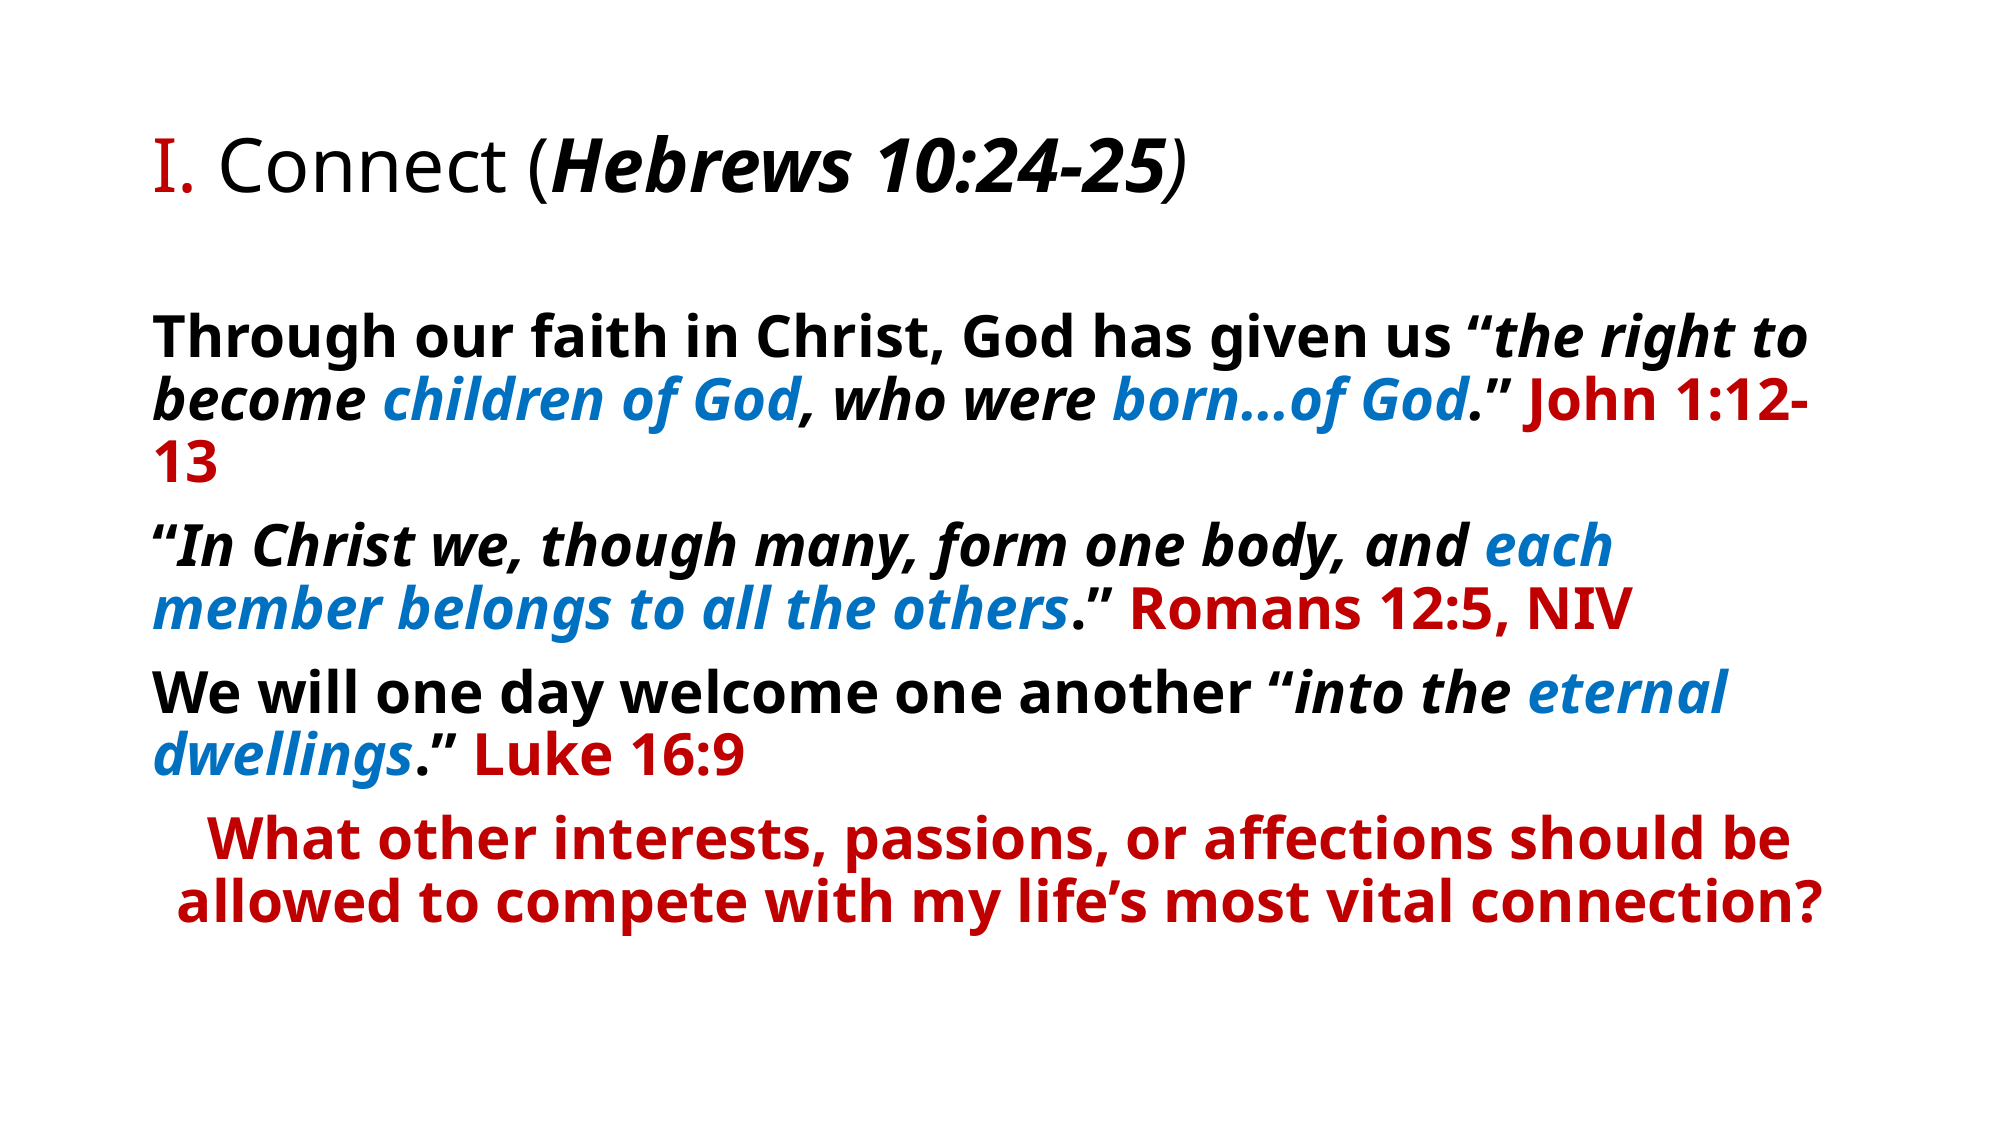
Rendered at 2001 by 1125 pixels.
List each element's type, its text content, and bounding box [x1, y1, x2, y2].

list Through our faith in Christ, God has given us “the right to become children of God, who were born…of God.” John 1:12-13 “In Christ we, though many, form one body, and each member belongs to all the others.” Romans 12:5, NIV We will one day welcome one another “into the eternal dwellings.” Luke 16:9 What other interests, passions, or affections should be allowed to compete with my life’s most vital connection? [137, 299, 1863, 1014]
title I. Connect (Hebrews 10:24-25) [137, 59, 1863, 278]
